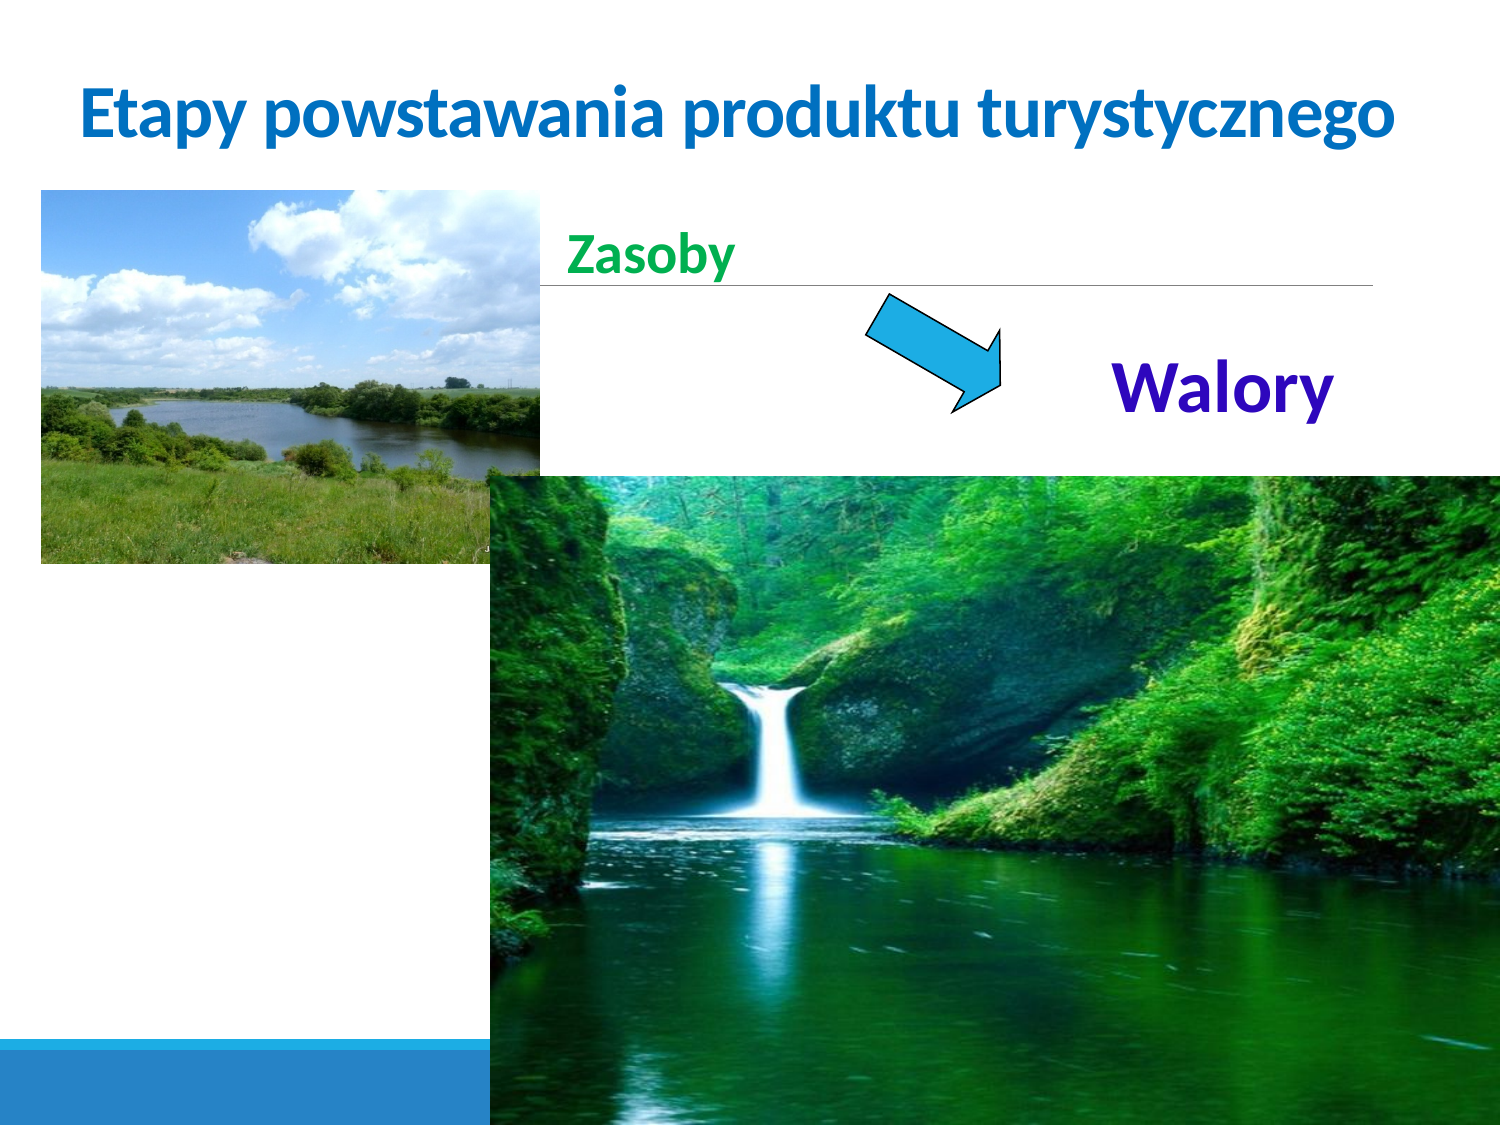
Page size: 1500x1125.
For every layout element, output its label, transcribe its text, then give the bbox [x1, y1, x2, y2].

text_box [865, 293, 1001, 413]
list Zasoby Walory [566, 215, 1406, 448]
picture [40, 189, 1500, 1125]
title Etapy powstawania produktu turystycznego [29, 42, 1447, 161]
